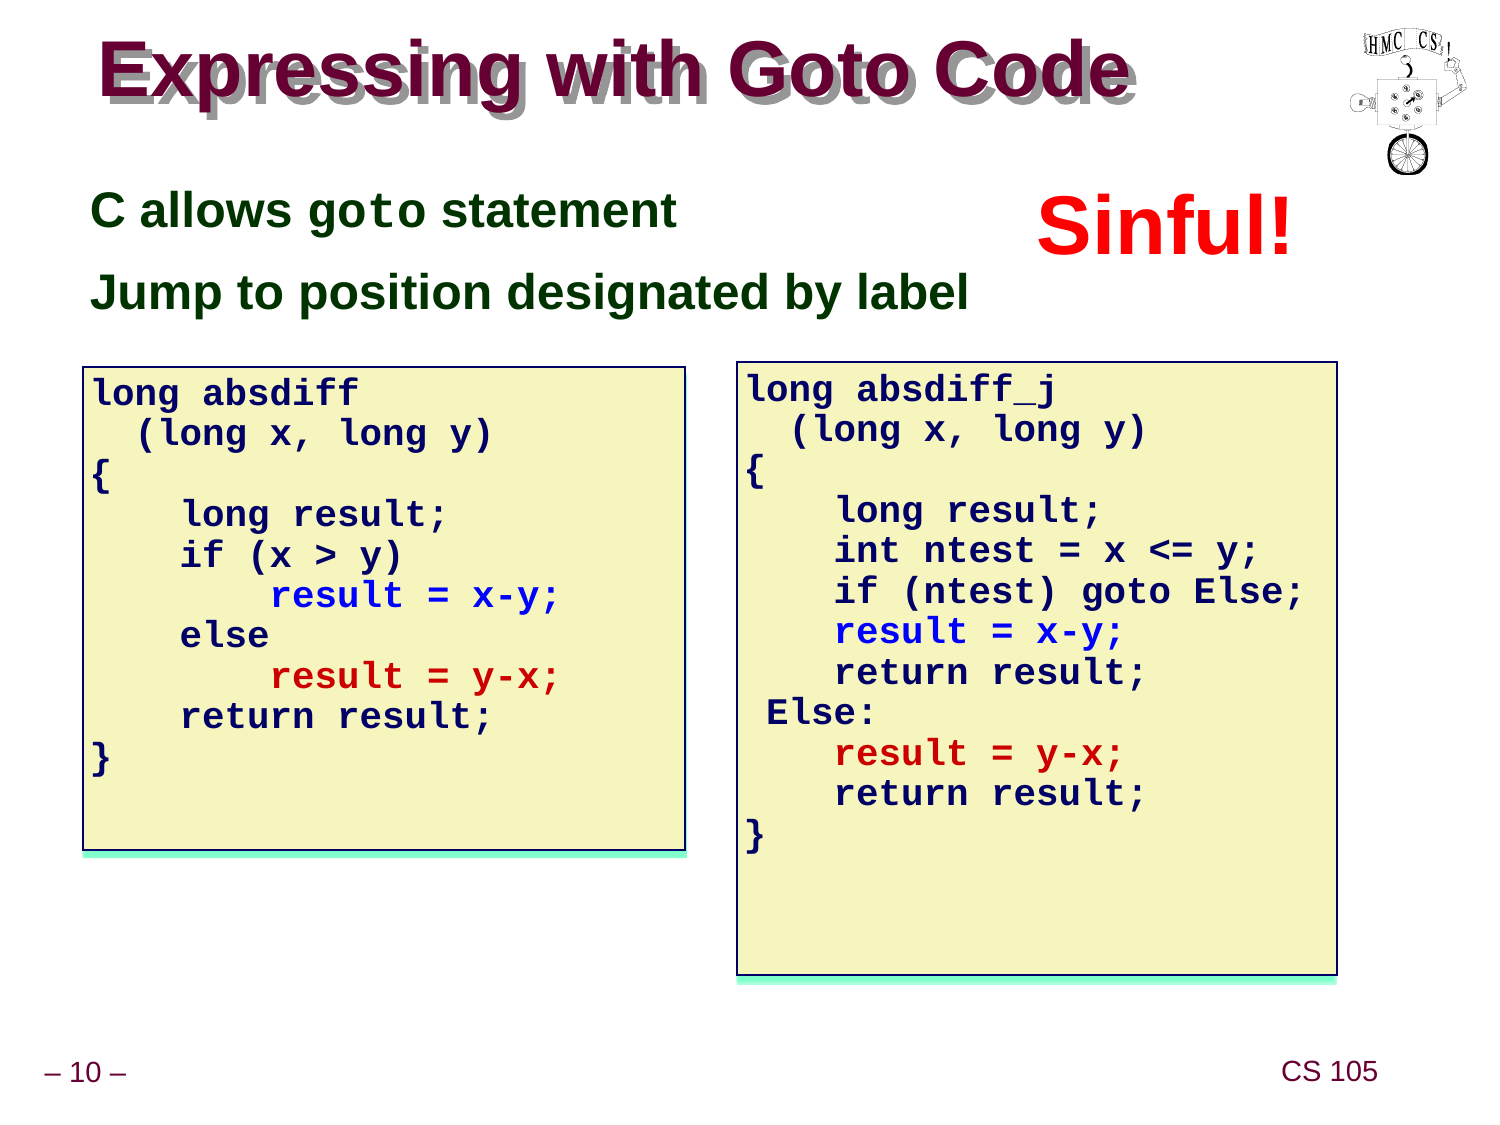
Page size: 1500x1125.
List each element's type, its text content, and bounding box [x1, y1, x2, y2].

picture [1350, 126, 1467, 175]
text_box C allows goto statement Jump to position designated by label [74, 174, 1413, 346]
text_box Sinful! [1022, 174, 1311, 280]
text_box long absdiff_j (long x, long y) { long result; int ntest = x <= y; if (ntest) goto Else; result = x-y; return result; Else: result = y-x; return result; } [737, 362, 1338, 975]
text_box long absdiff (long x, long y) { long result; if (x > y) result = x-y; else result = y-x; return result; } [83, 366, 686, 850]
title Expressing with Goto Code [97, 24, 1463, 119]
